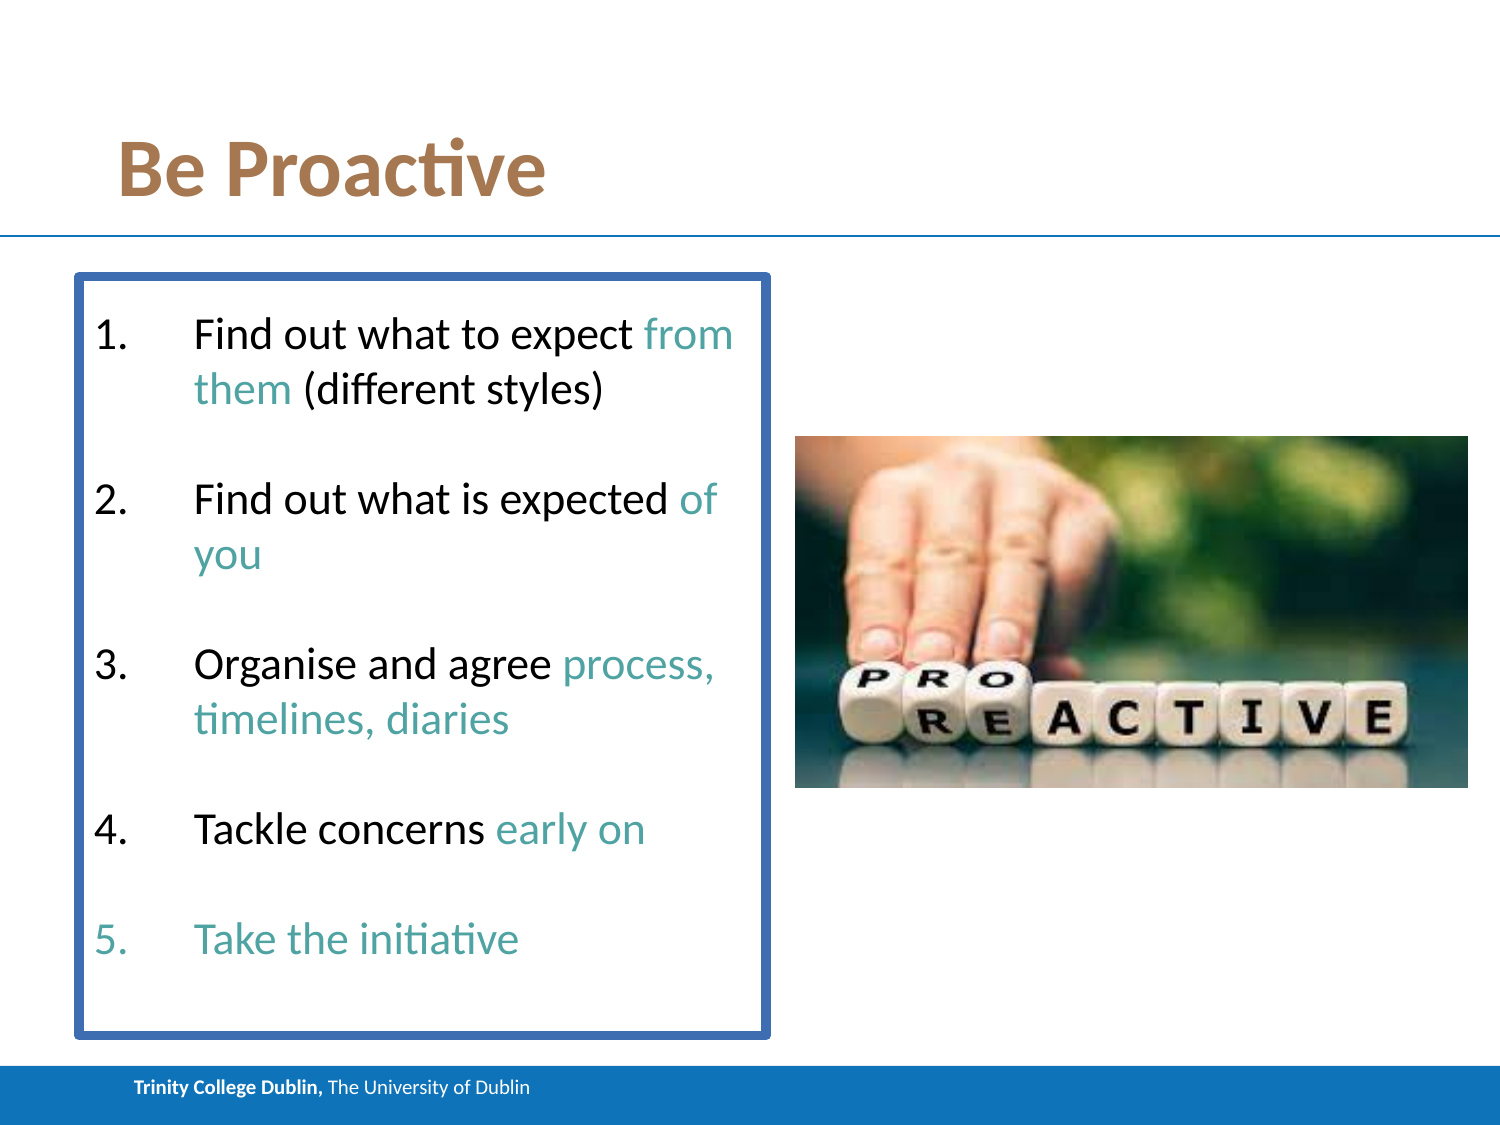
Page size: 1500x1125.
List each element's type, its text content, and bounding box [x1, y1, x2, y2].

picture [795, 436, 1468, 788]
text_box Find out what to expect from them (different styles) Find out what is expected of you Organise and agree process, timelines, diaries Tackle concerns early on Take the initiative [77, 274, 768, 1038]
title Be Proactive [117, 25, 1468, 214]
